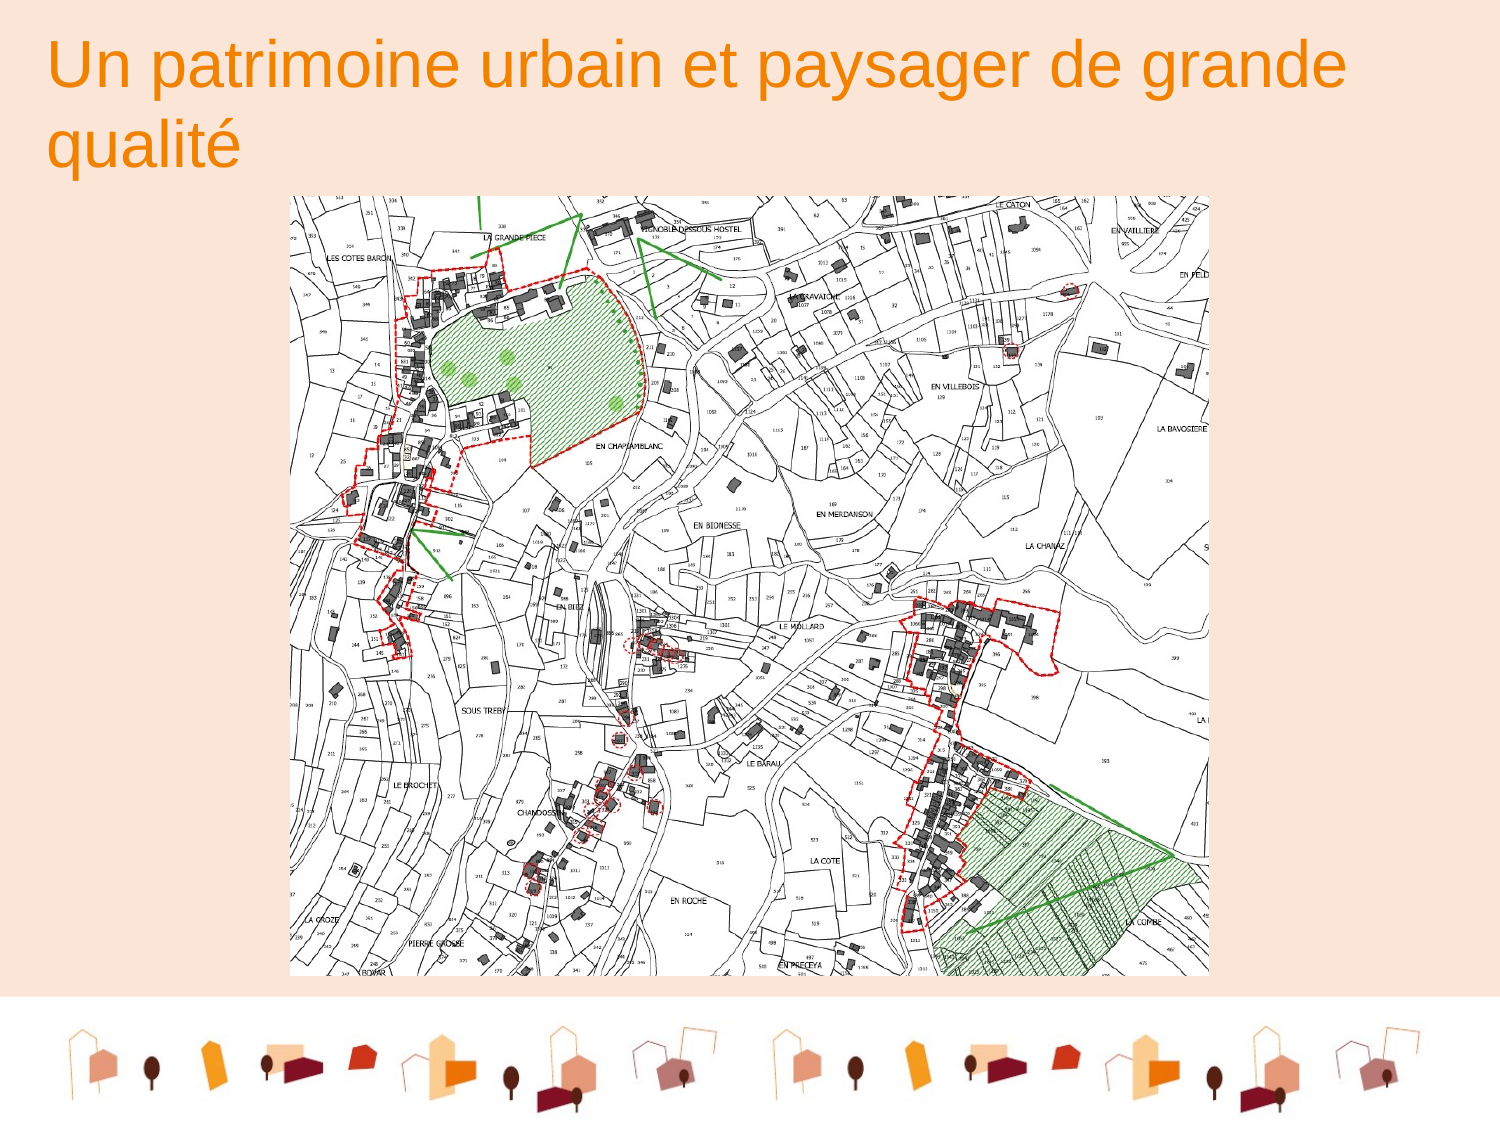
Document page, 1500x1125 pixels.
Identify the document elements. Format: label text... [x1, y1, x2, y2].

picture [749, 1018, 1442, 1125]
picture [46, 1018, 739, 1125]
text_box [0, 0, 1500, 998]
picture [290, 196, 1210, 976]
text_box Un patrimoine urbain et paysager de grande qualité [46, 26, 1500, 175]
